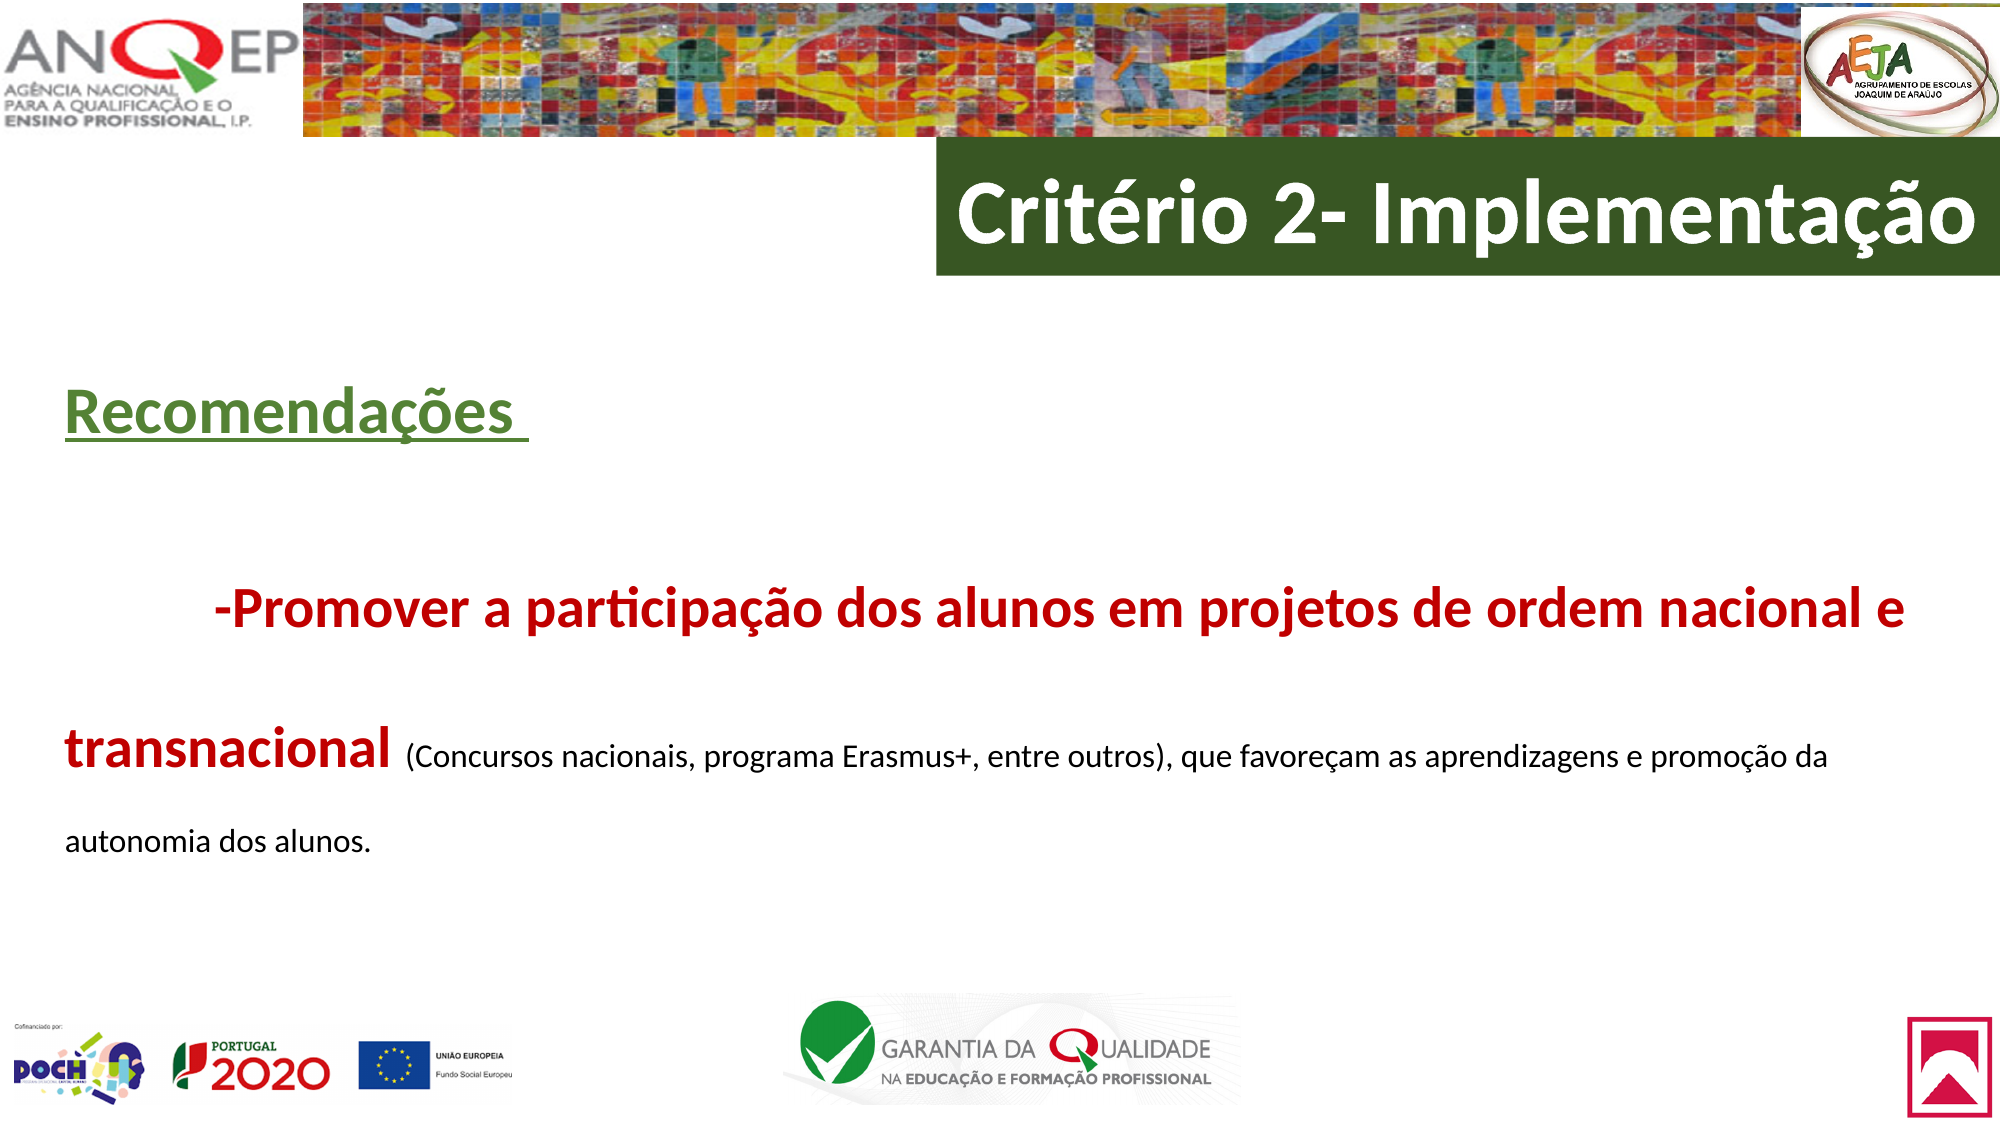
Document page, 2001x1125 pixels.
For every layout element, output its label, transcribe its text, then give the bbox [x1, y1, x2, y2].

picture [0, 3, 2000, 147]
text_box Recomendações -Promover a participação dos alunos em projetos de ordem nacional e transnacional (Concursos nacionais, programa Erasmus+, entre outros), que favoreçam as aprendizagens e promoção da autonomia dos alunos. [50, 319, 1950, 867]
title Critério 2- Implementação [936, 137, 2000, 276]
picture [783, 993, 1241, 1105]
picture [14, 1024, 512, 1105]
picture [1900, 1013, 2000, 1118]
